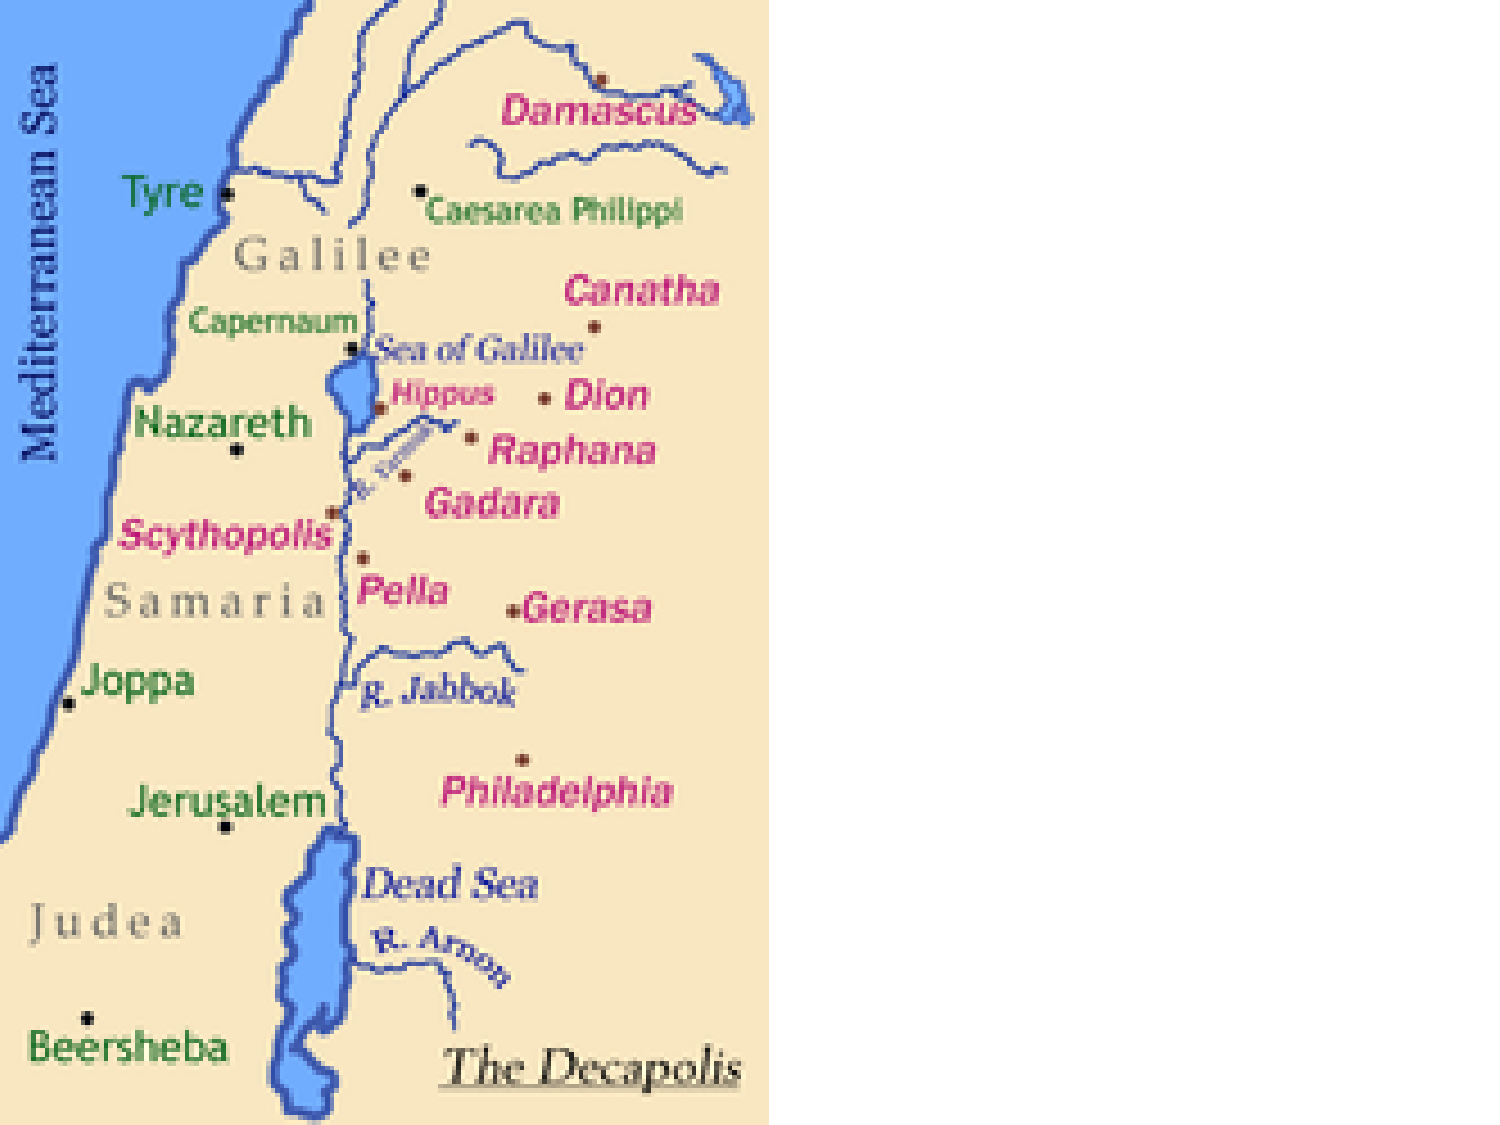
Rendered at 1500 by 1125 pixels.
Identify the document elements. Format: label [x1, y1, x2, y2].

list [0, 0, 769, 1125]
